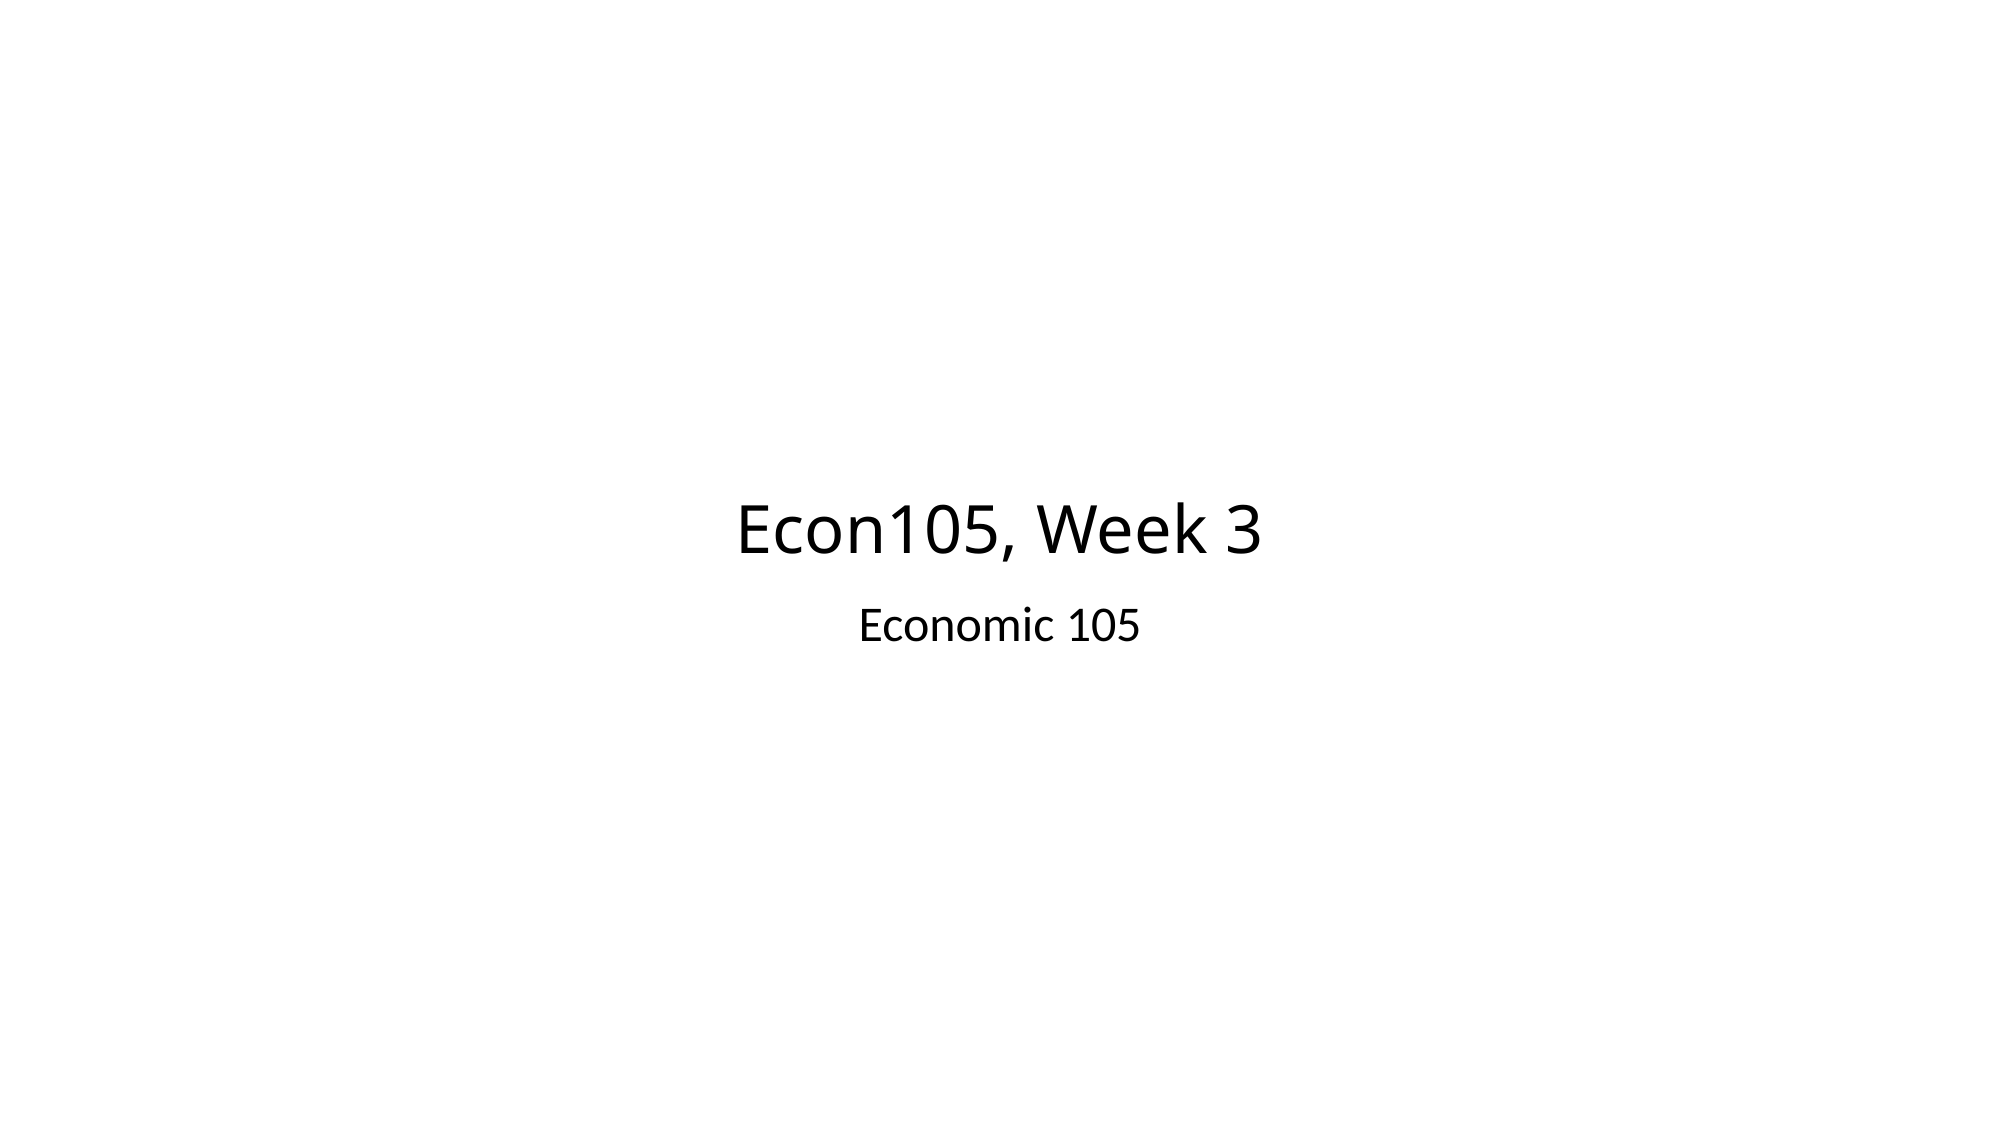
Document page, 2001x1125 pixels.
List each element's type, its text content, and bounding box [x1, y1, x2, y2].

title Econ105, Week 3 [249, 184, 1750, 576]
subtitle Economic 105 [249, 590, 1750, 863]
